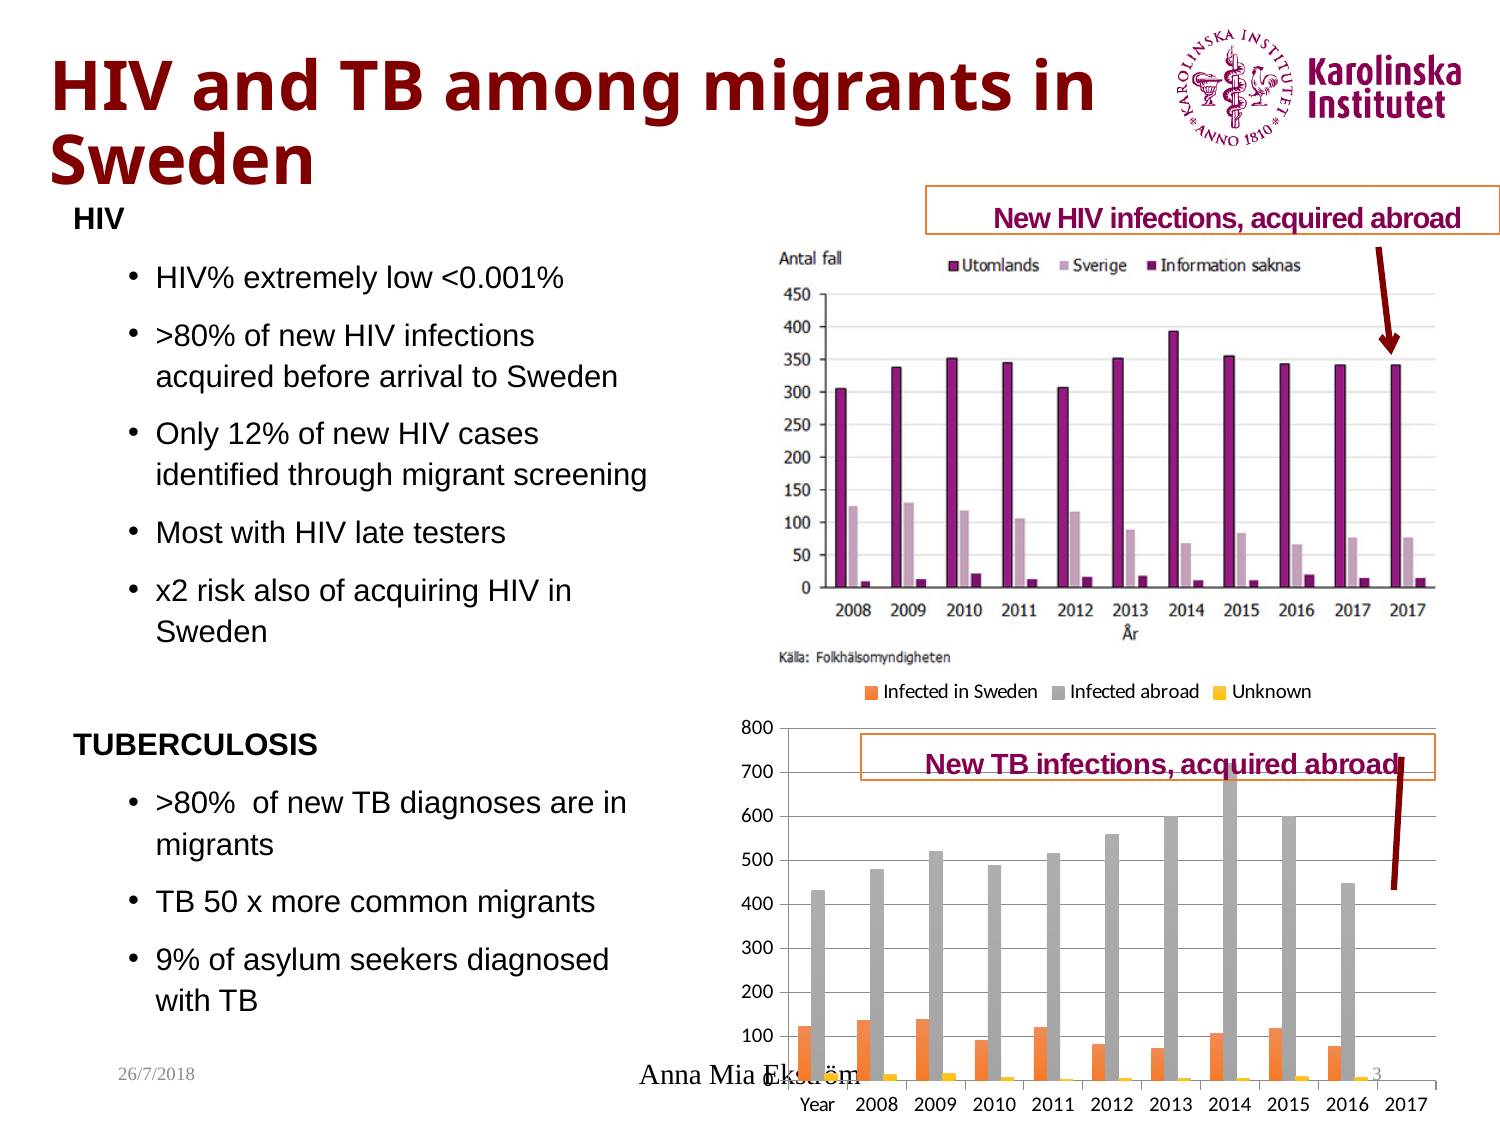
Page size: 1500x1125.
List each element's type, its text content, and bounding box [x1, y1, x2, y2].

text_box New HIV infections, acquired abroad [925, 185, 1500, 234]
title HIV and TB among migrants in Sweden [34, 31, 1310, 219]
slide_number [103, 1042, 441, 1103]
chart [726, 666, 1451, 1125]
picture [1177, 29, 1461, 146]
list HIV HIV% extremely low <0.001% >80% of new HIV infections acquired before arrival to Sweden Only 12% of new HIV cases identified through migrant screening Most with HIV late testers x2 risk also of acquiring HIV in Sweden TUBERCULOSIS >80% of new TB diagnoses are in migrants TB 50 x more common migrants 9% of asylum seekers diagnosed with TB [58, 219, 667, 1052]
footer Anna Mia Ekström [496, 1042, 726, 1103]
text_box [1378, 246, 1392, 355]
picture [768, 242, 1475, 668]
